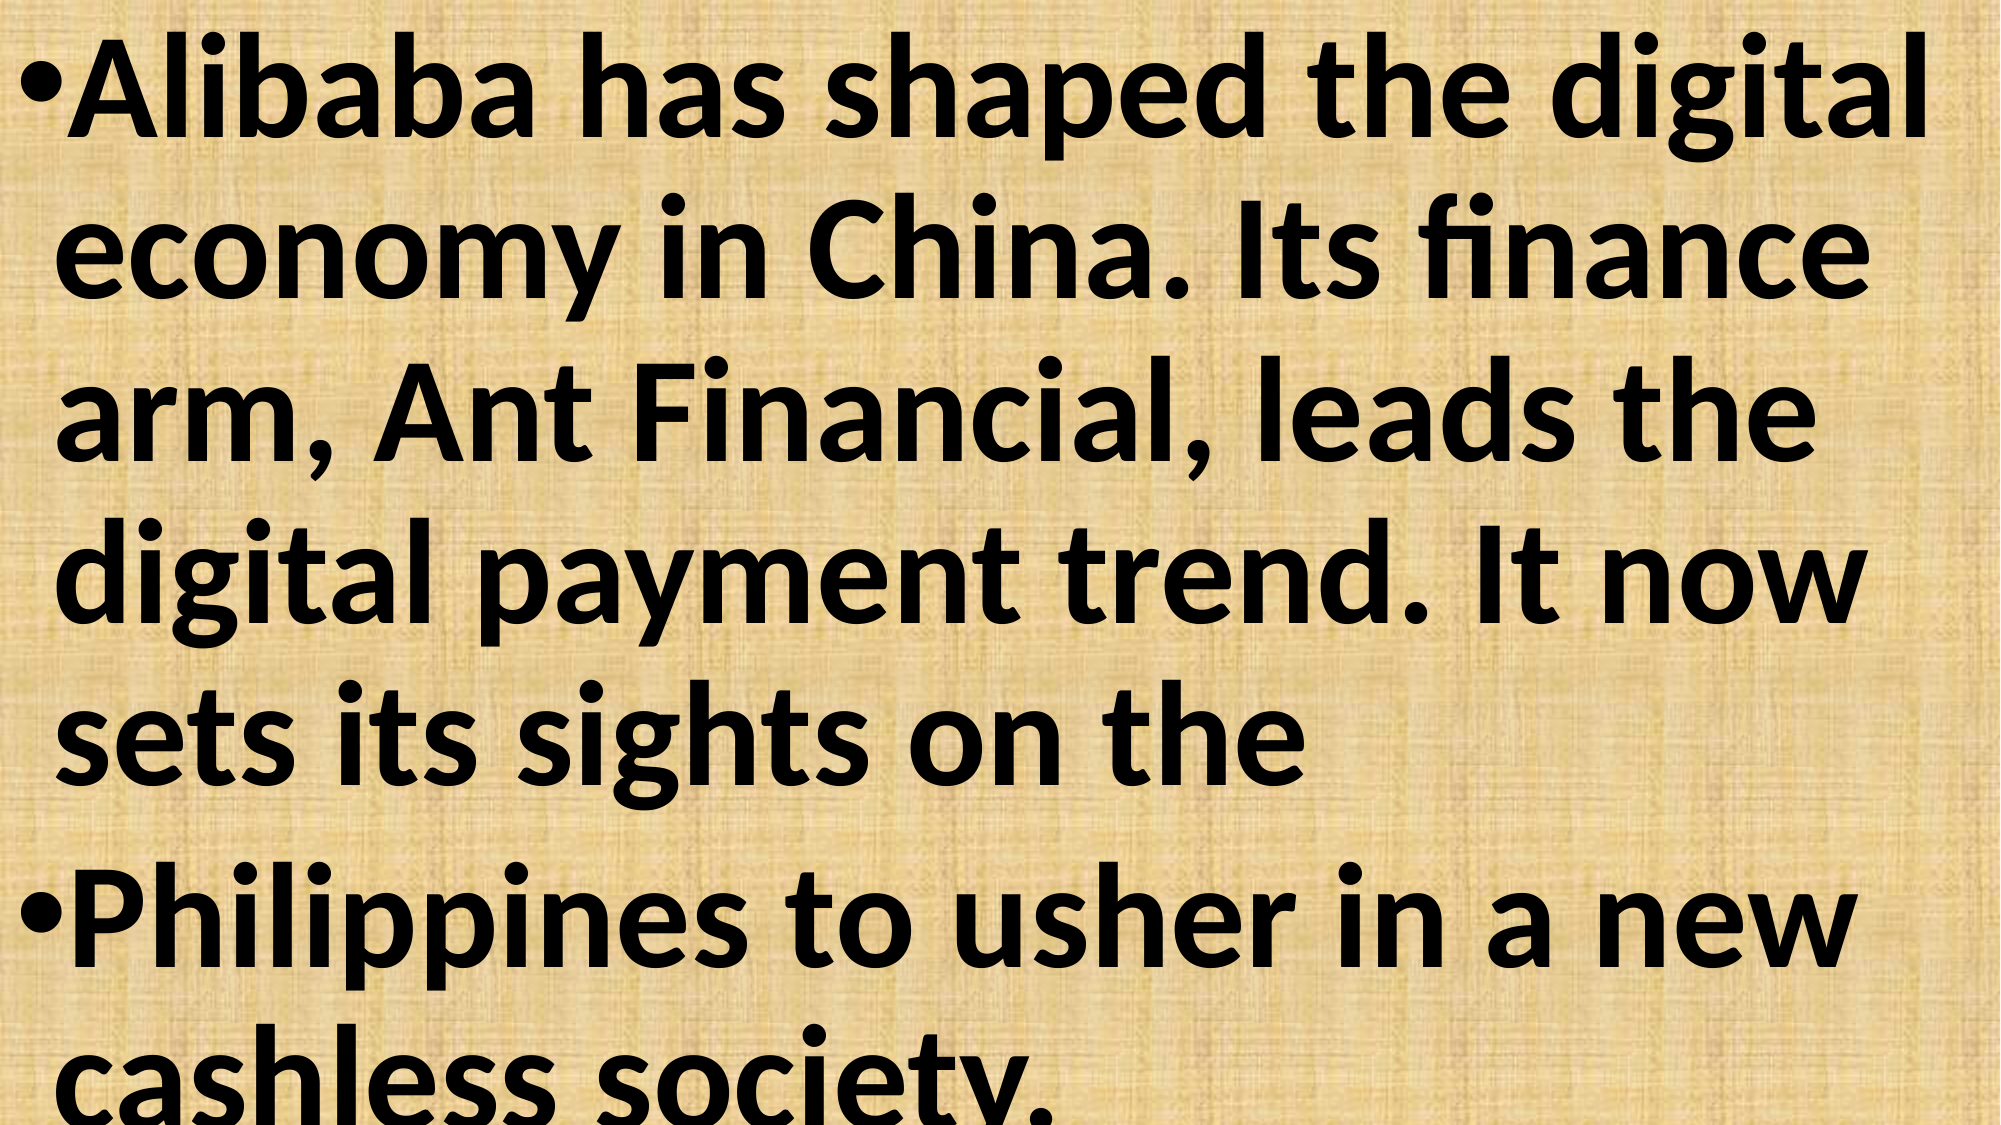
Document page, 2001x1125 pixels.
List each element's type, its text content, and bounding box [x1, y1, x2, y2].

list Alibaba has shaped the digital economy in China. Its finance arm, Ant Financial, leads the digital payment trend. It now sets its sights on the Philippines to usher in a new cashless society. [0, 0, 2000, 1125]
